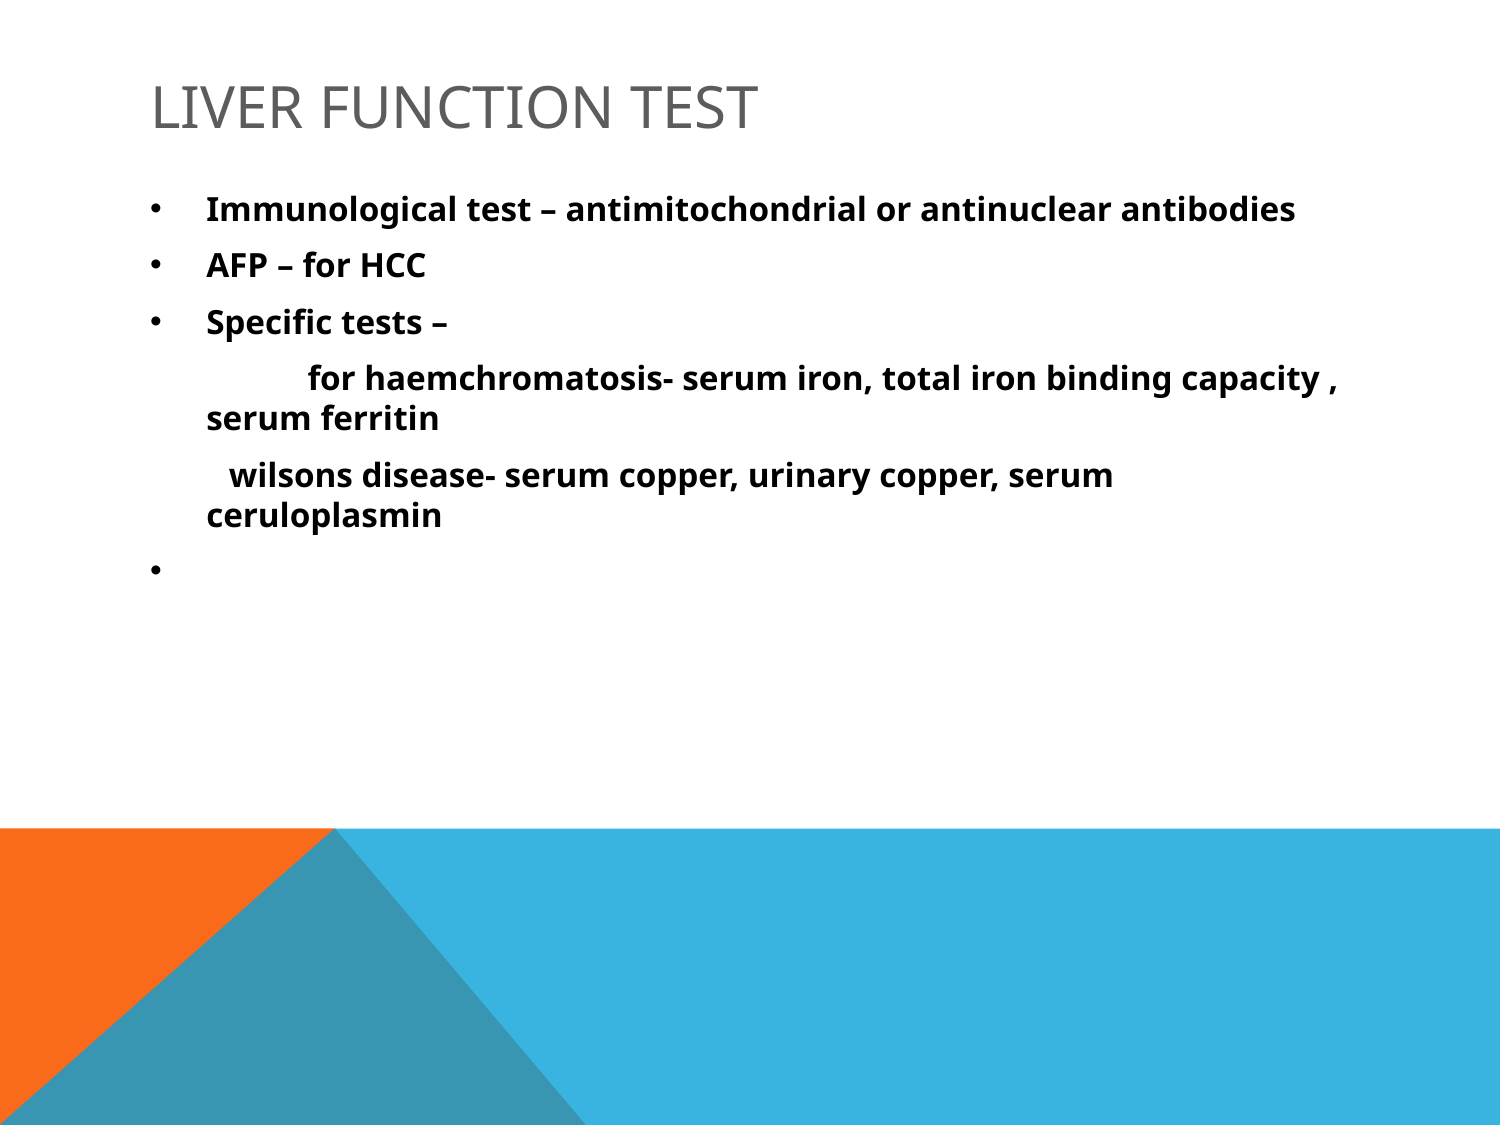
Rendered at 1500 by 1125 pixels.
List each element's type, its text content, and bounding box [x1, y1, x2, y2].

title Liver function test [135, 60, 1369, 150]
list Immunological test – antimitochondrial or antinuclear antibodies AFP – for HCC Specific tests – for haemchromatosis- serum iron, total iron binding capacity , serum ferritin wilsons disease- serum copper, urinary copper, serum ceruloplasmin [135, 180, 1369, 768]
